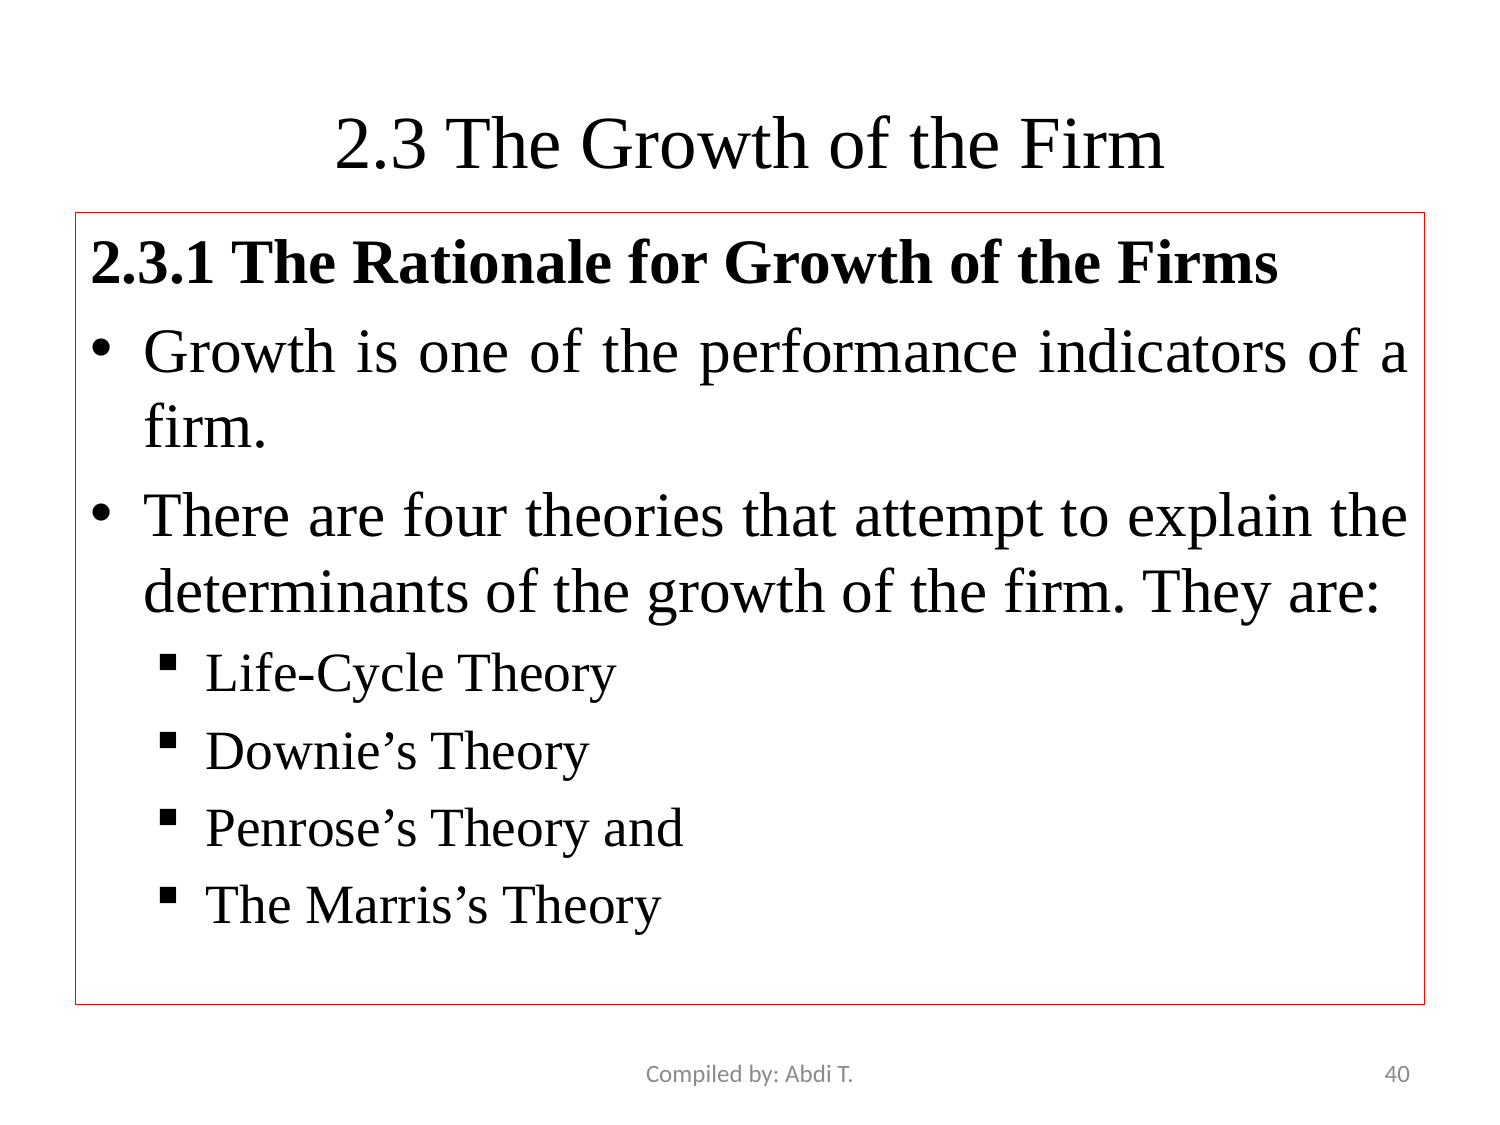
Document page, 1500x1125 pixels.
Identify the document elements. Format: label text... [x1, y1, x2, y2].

footer Compiled by: Abdi T. [512, 1042, 988, 1103]
slide_number 40 [1074, 1042, 1425, 1103]
title 2.3 The Growth of the Firm [75, 45, 1425, 212]
list 2.3.1 The Rationale for Growth of the Firms Growth is one of the performance indicators of a firm. There are four theories that attempt to explain the determinants of the growth of the firm. They are: Life-Cycle Theory Downie’s Theory Penrose’s Theory and The Marris’s Theory [75, 212, 1425, 1005]
